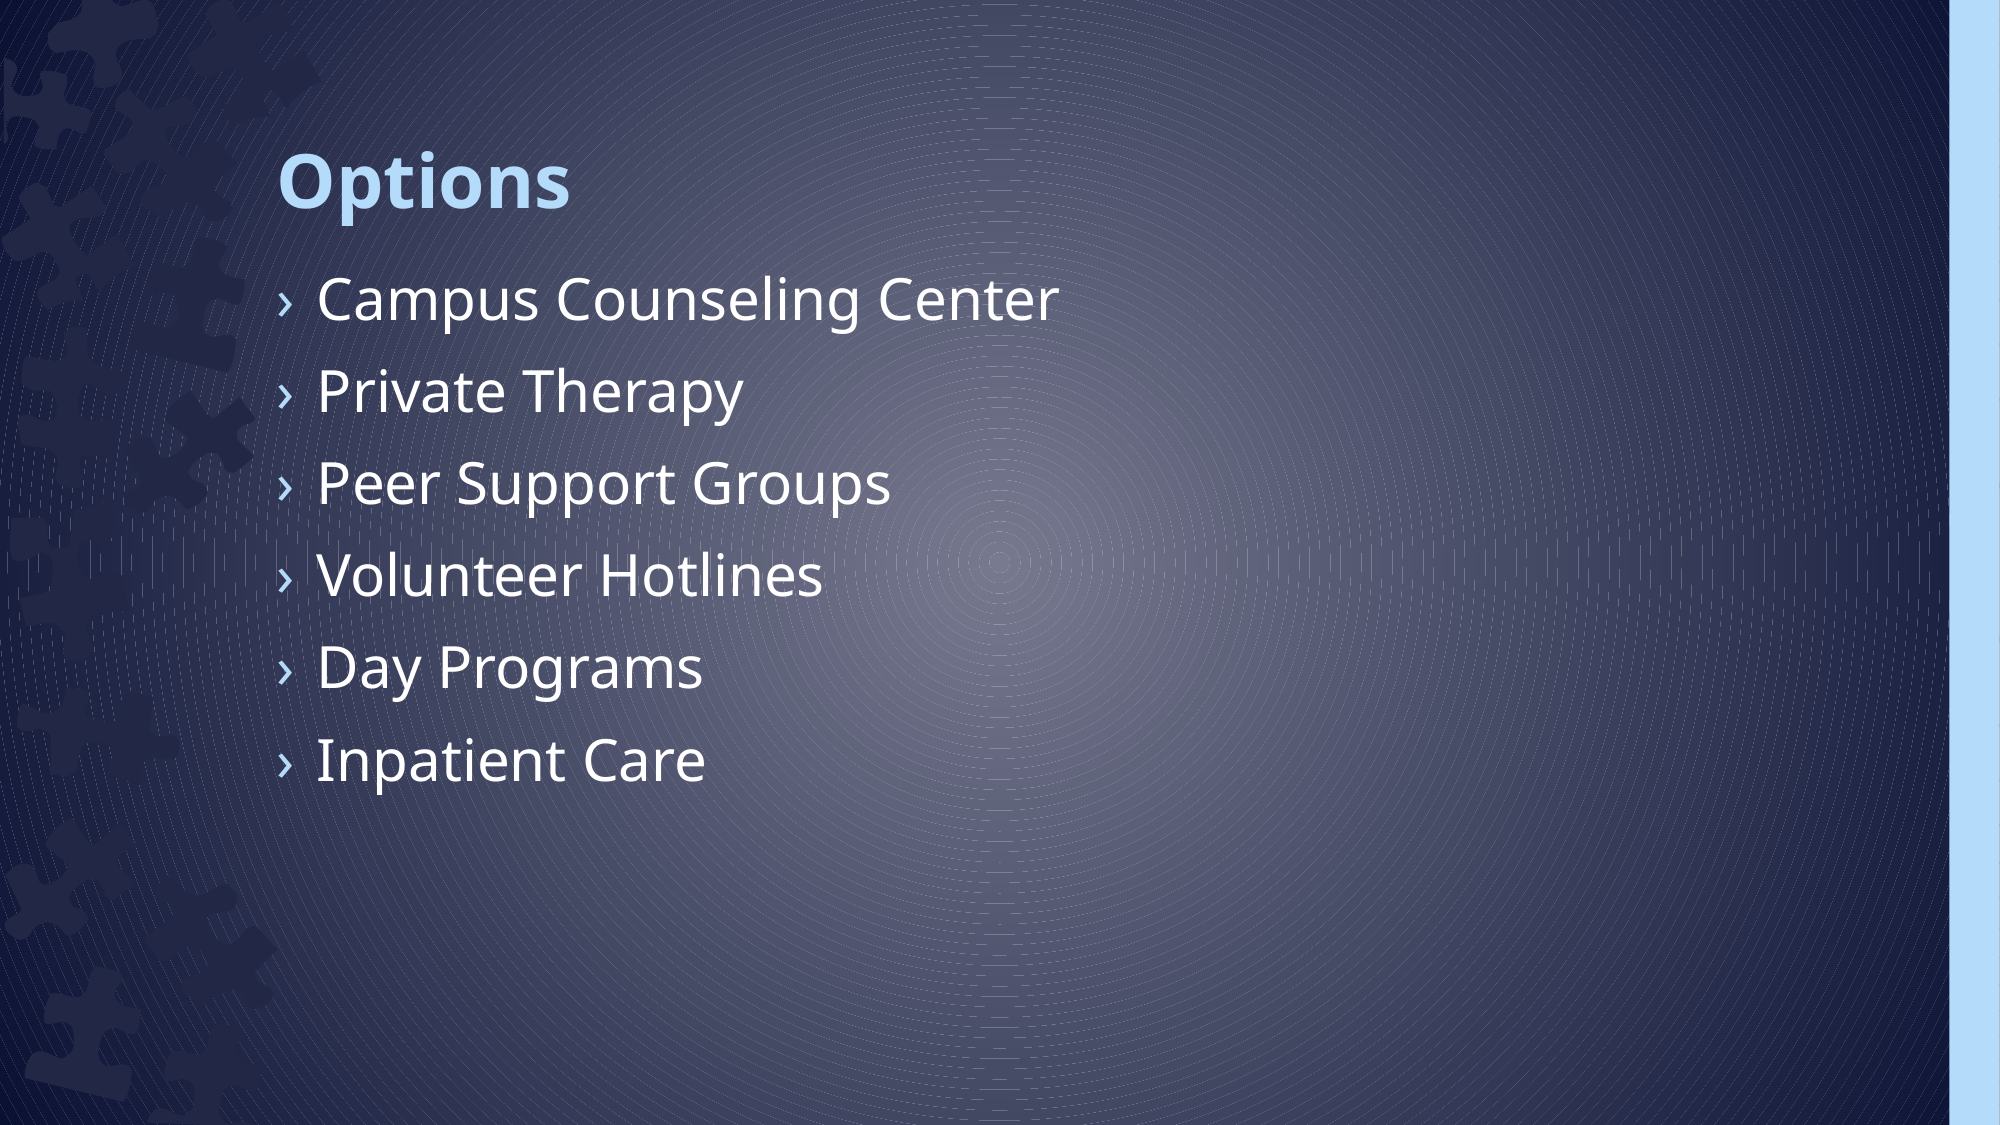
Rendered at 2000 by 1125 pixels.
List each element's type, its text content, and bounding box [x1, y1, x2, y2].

title Options [261, 29, 1867, 233]
list Campus Counseling Center Private Therapy Peer Support Groups Volunteer Hotlines Day Programs Inpatient Care [261, 262, 1867, 1013]
